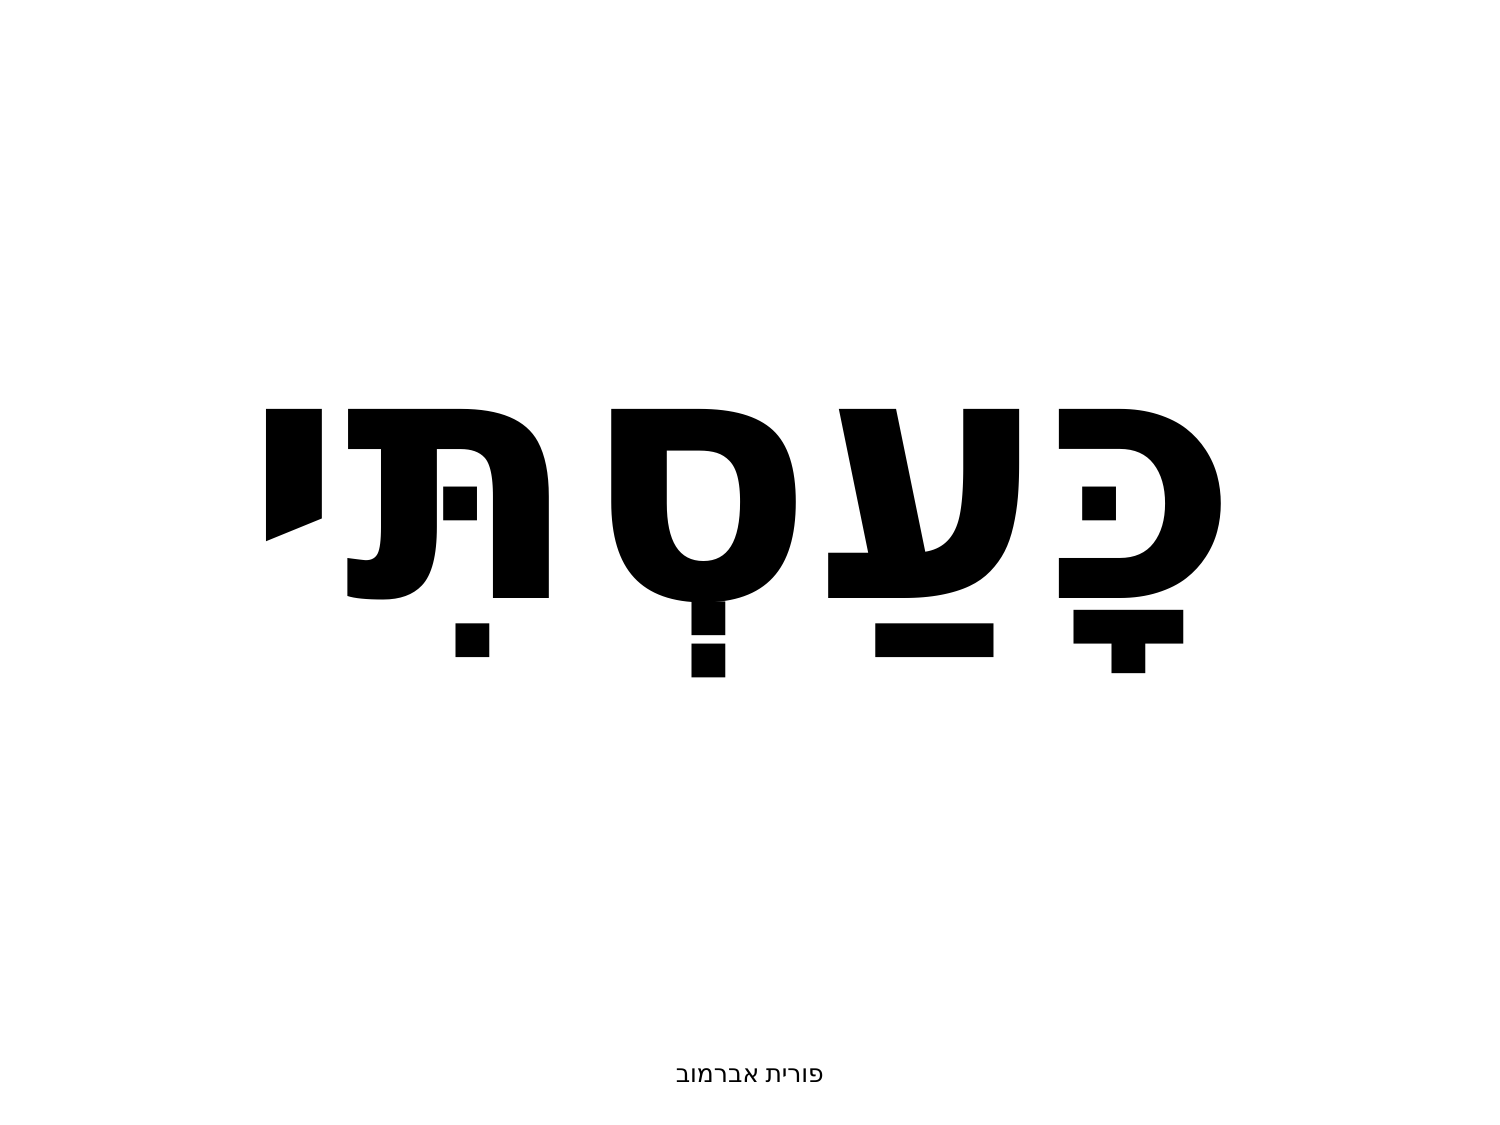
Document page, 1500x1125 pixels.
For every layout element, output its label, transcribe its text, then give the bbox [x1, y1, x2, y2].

title כָּעַסְתִּי [105, 339, 1381, 581]
footer פורית אברמוב [512, 1042, 988, 1103]
